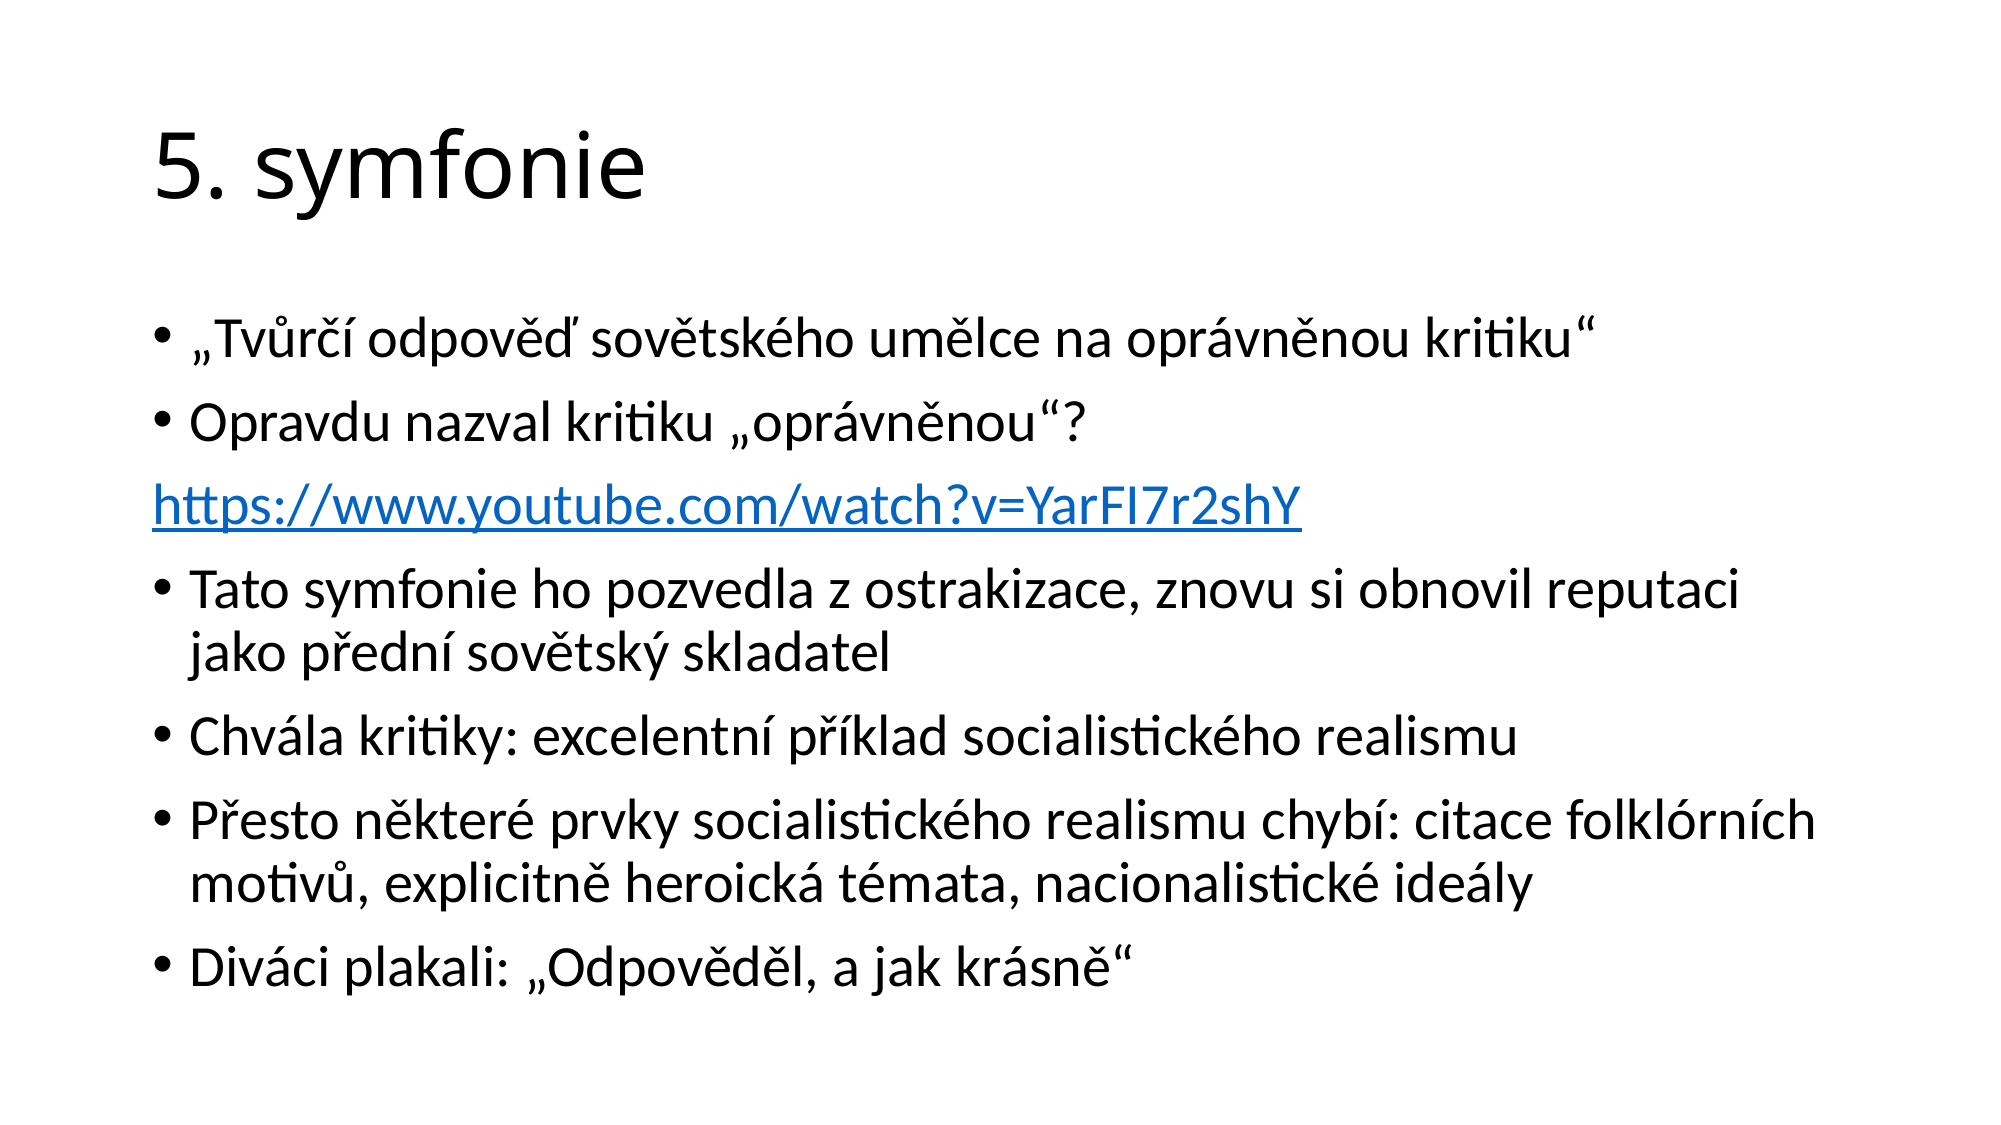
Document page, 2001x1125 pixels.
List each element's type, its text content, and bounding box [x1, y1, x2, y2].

title 5. symfonie [137, 59, 1863, 278]
list „Tvůrčí odpověď sovětského umělce na oprávněnou kritiku“ Opravdu nazval kritiku „oprávněnou“? https://www.youtube.com/watch?v=YarFI7r2shY Tato symfonie ho pozvedla z ostrakizace, znovu si obnovil reputaci jako přední sovětský skladatel Chvála kritiky: excelentní příklad socialistického realismu Přesto některé prvky socialistického realismu chybí: citace folklórních motivů, explicitně heroická témata, nacionalistické ideály Diváci plakali: „Odpověděl, a jak krásně“ [137, 299, 1863, 1014]
